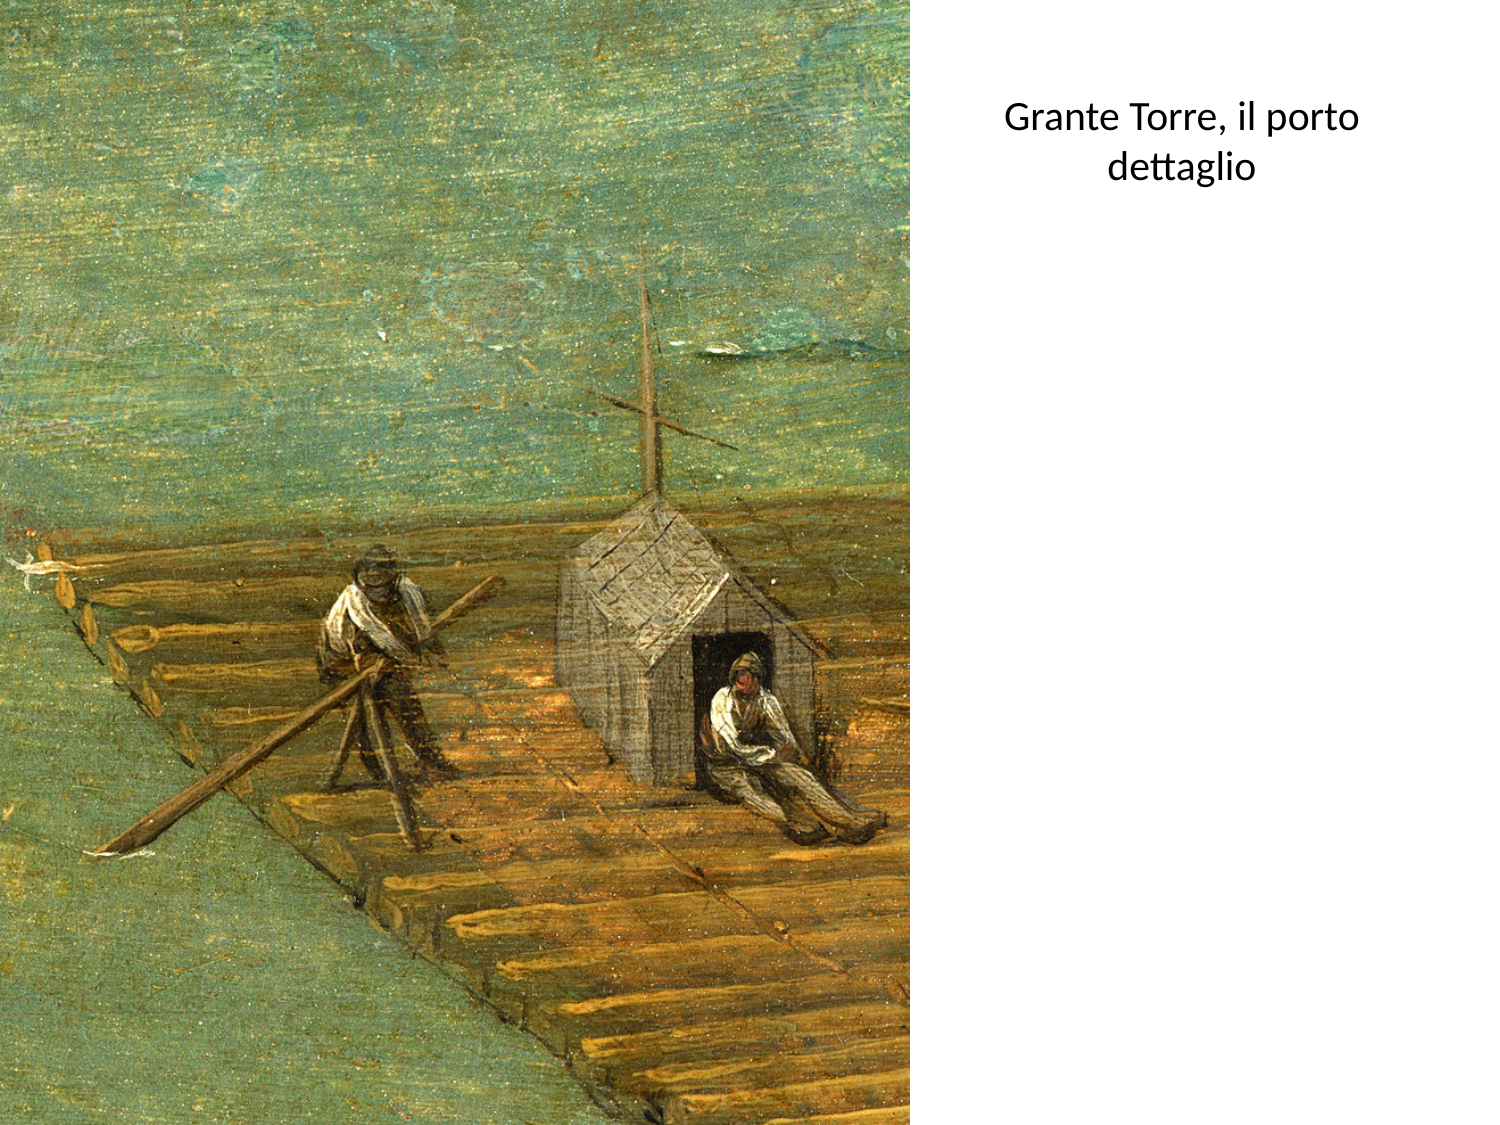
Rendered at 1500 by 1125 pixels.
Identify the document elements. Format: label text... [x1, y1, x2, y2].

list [0, 0, 911, 1125]
title Grante Torre, il porto dettaglio [938, 45, 1425, 233]
